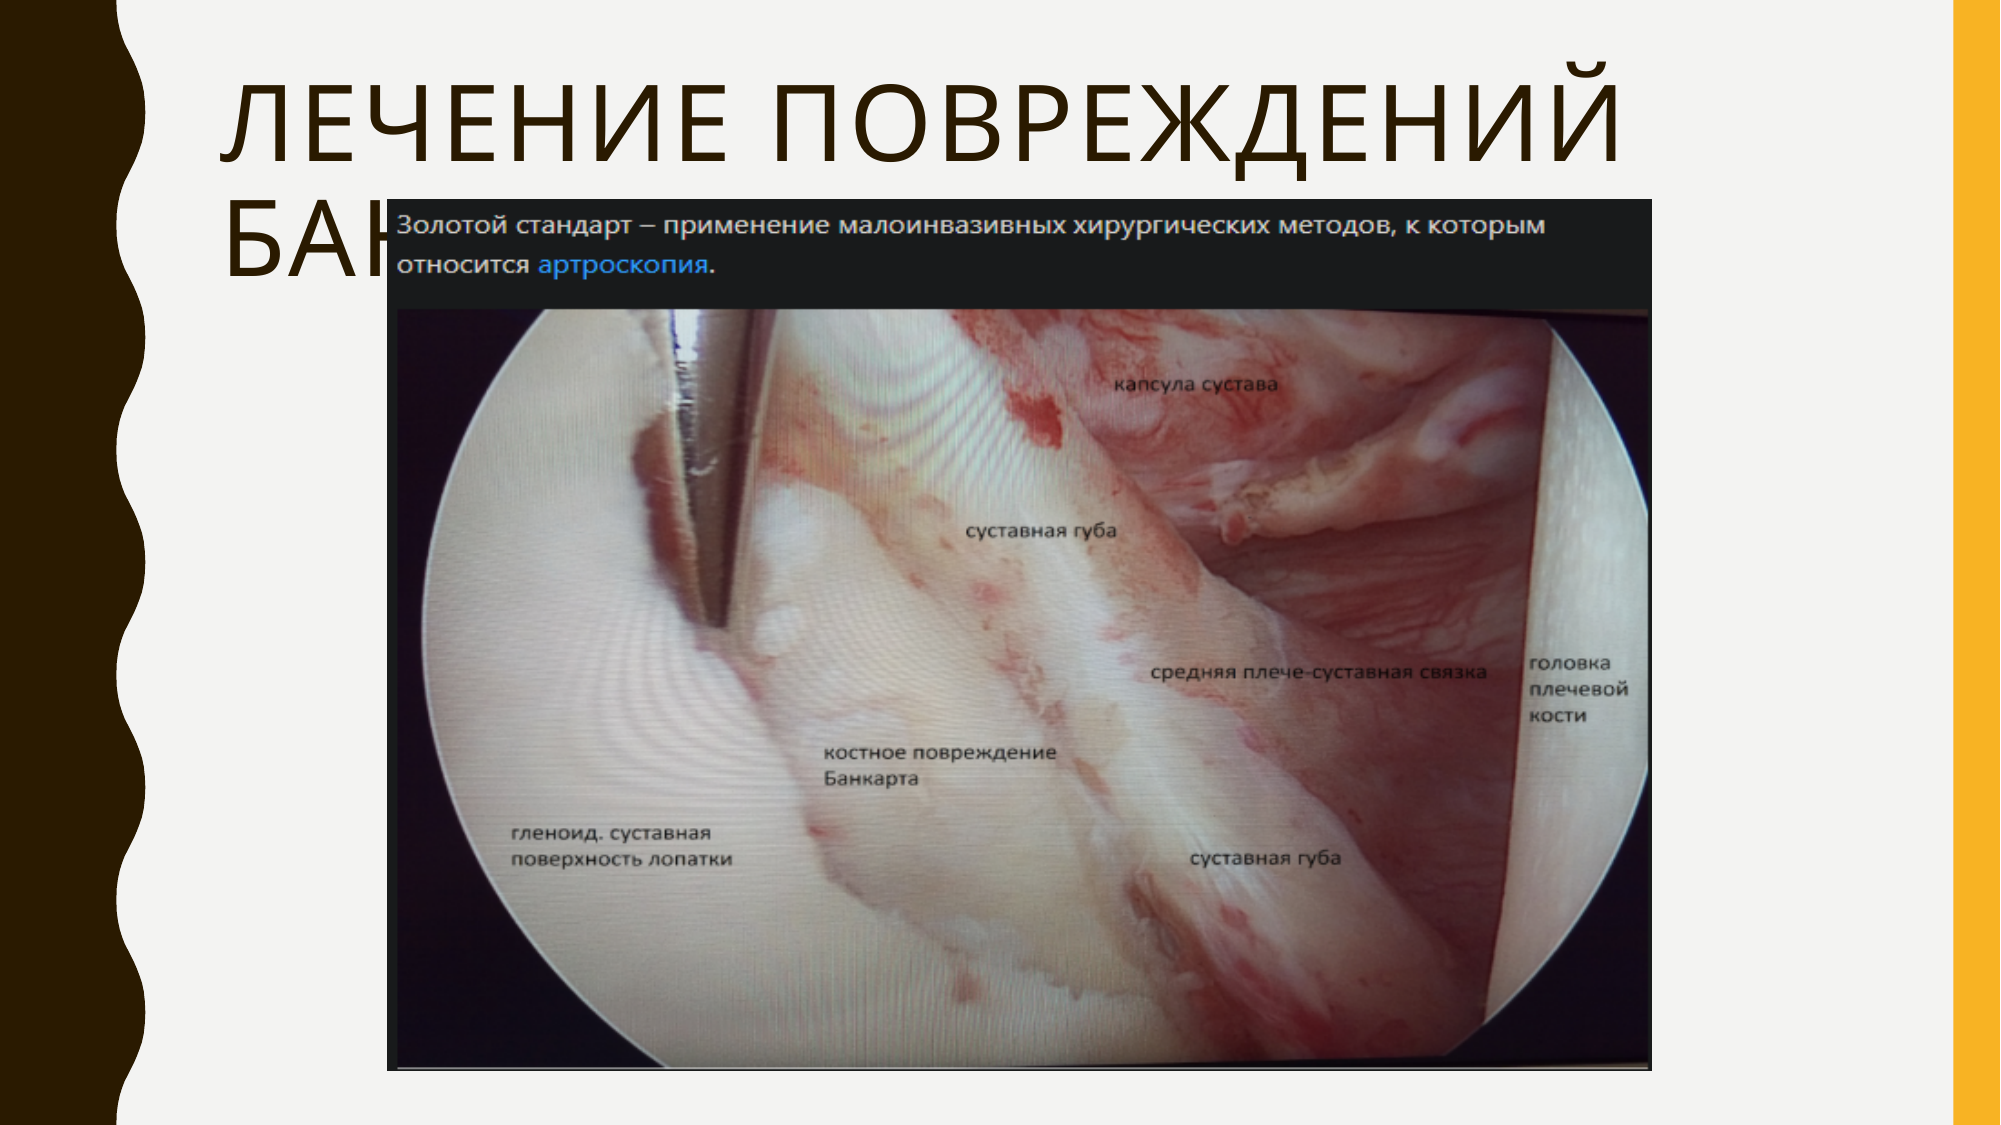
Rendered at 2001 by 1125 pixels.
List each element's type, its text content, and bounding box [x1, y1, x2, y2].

title ЛЕЧЕНИЕ ПОВРЕЖДЕНИЙ БАНКАРТА [205, 62, 1875, 200]
picture [387, 199, 1652, 1071]
